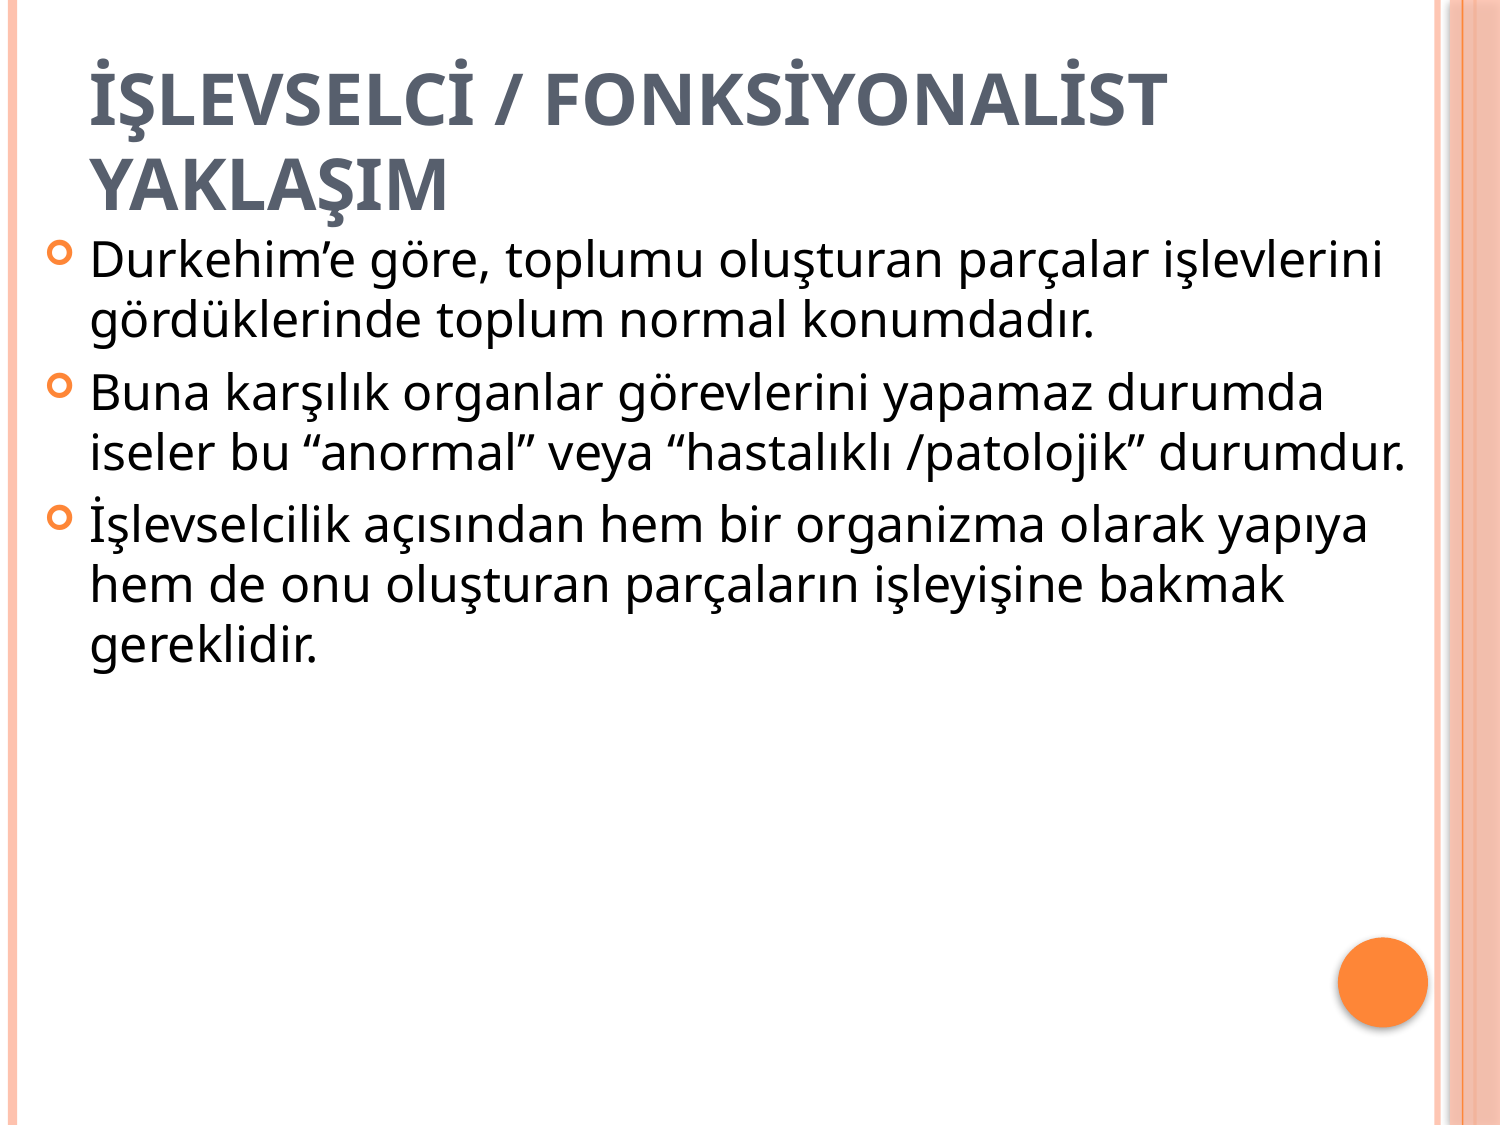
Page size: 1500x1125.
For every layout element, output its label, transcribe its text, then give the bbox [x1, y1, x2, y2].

list Durkehim’e göre, toplumu oluşturan parçalar işlevlerini gördüklerinde toplum normal konumdadır. Buna karşılık organlar görevlerini yapamaz durumda iseler bu “anormal” veya “hastalıklı /patolojik” durumdur. İşlevselcilik açısından hem bir organizma olarak yapıya hem de onu oluşturan parçaların işleyişine bakmak gereklidir. [29, 220, 1425, 1094]
title İşlevselci / Fonksiyonalist Yaklaşım [75, 45, 1300, 220]
